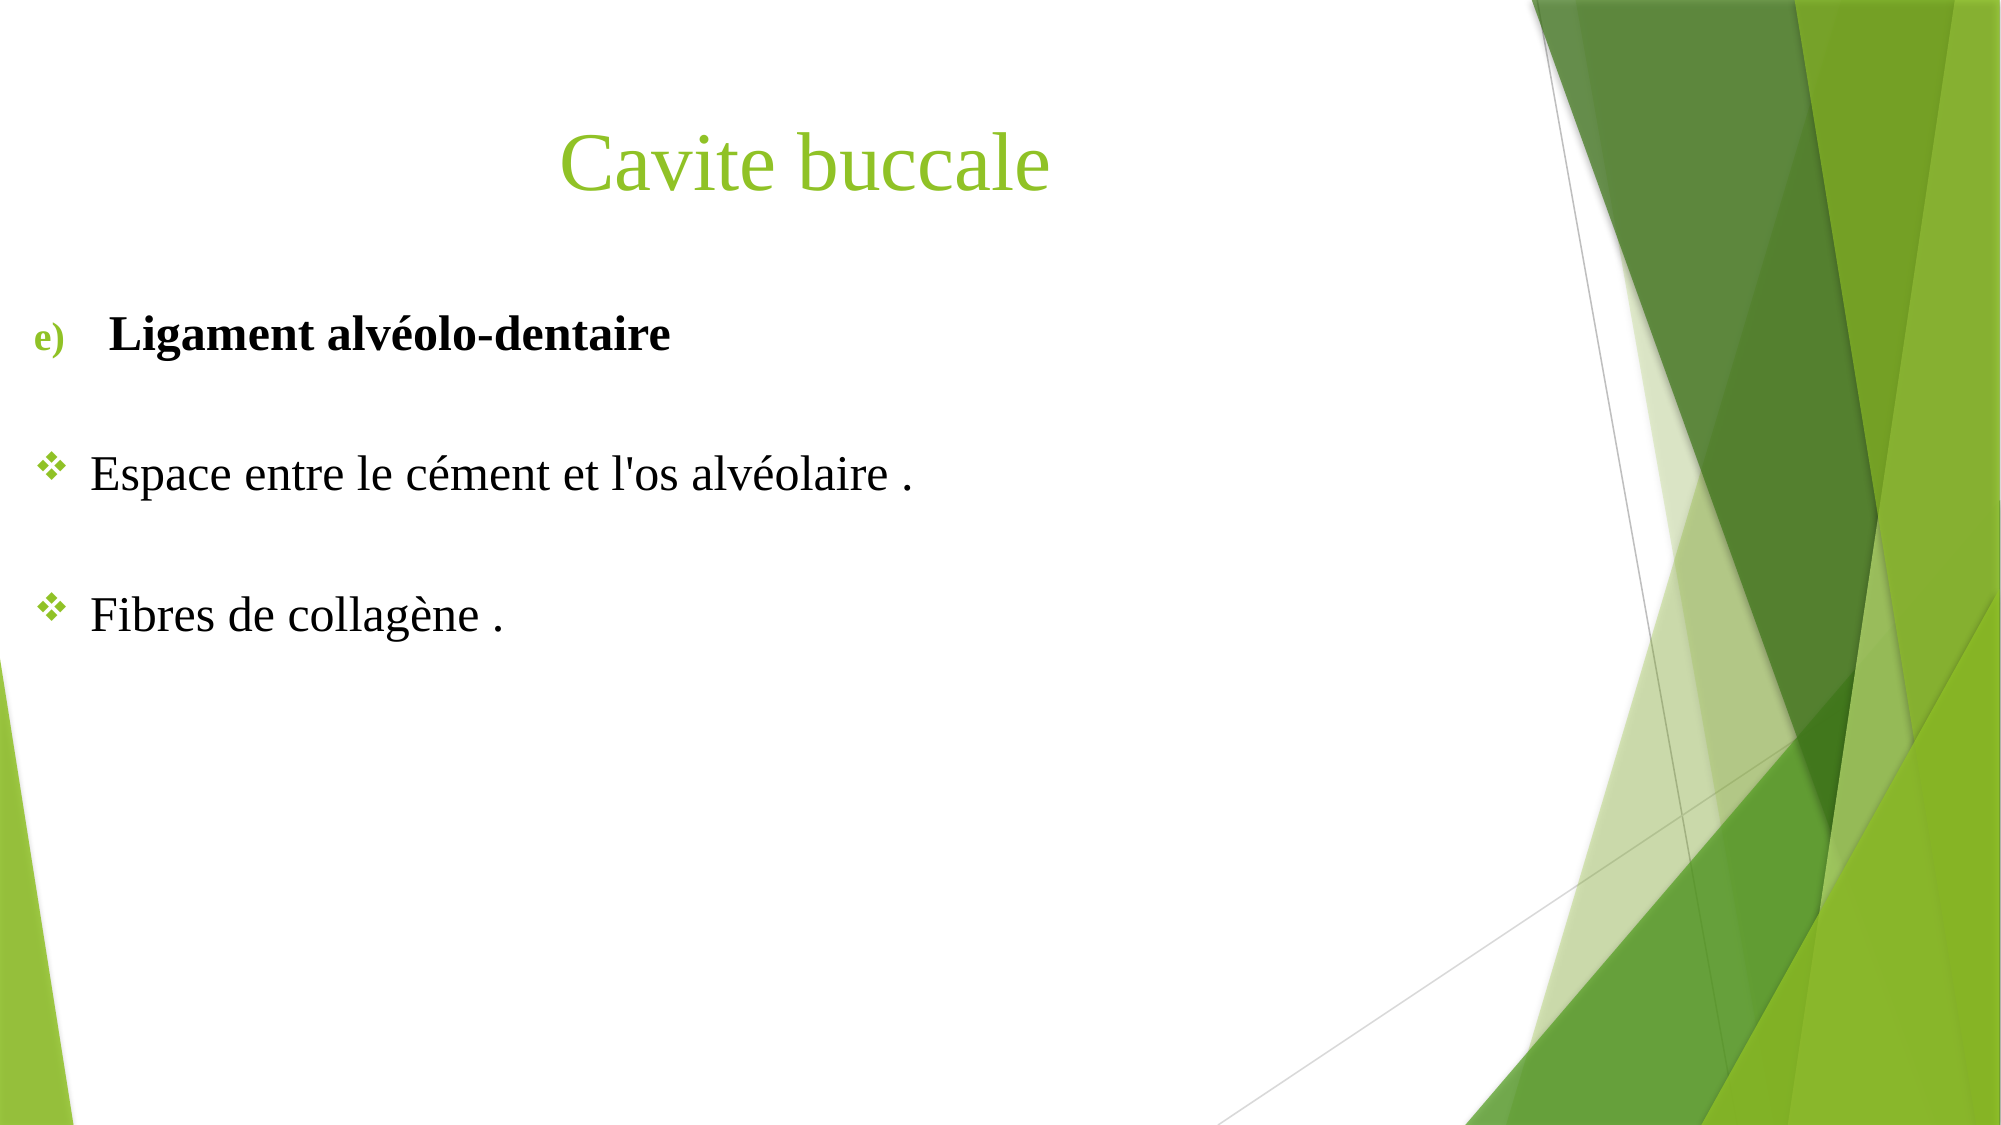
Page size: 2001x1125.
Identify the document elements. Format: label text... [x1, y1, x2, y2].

title Cavite buccale [111, 99, 1522, 232]
list Ligament alvéolo-dentaire Espace entre le cément et l'os alvéolaire . Fibres de collagène . [19, 232, 1653, 993]
